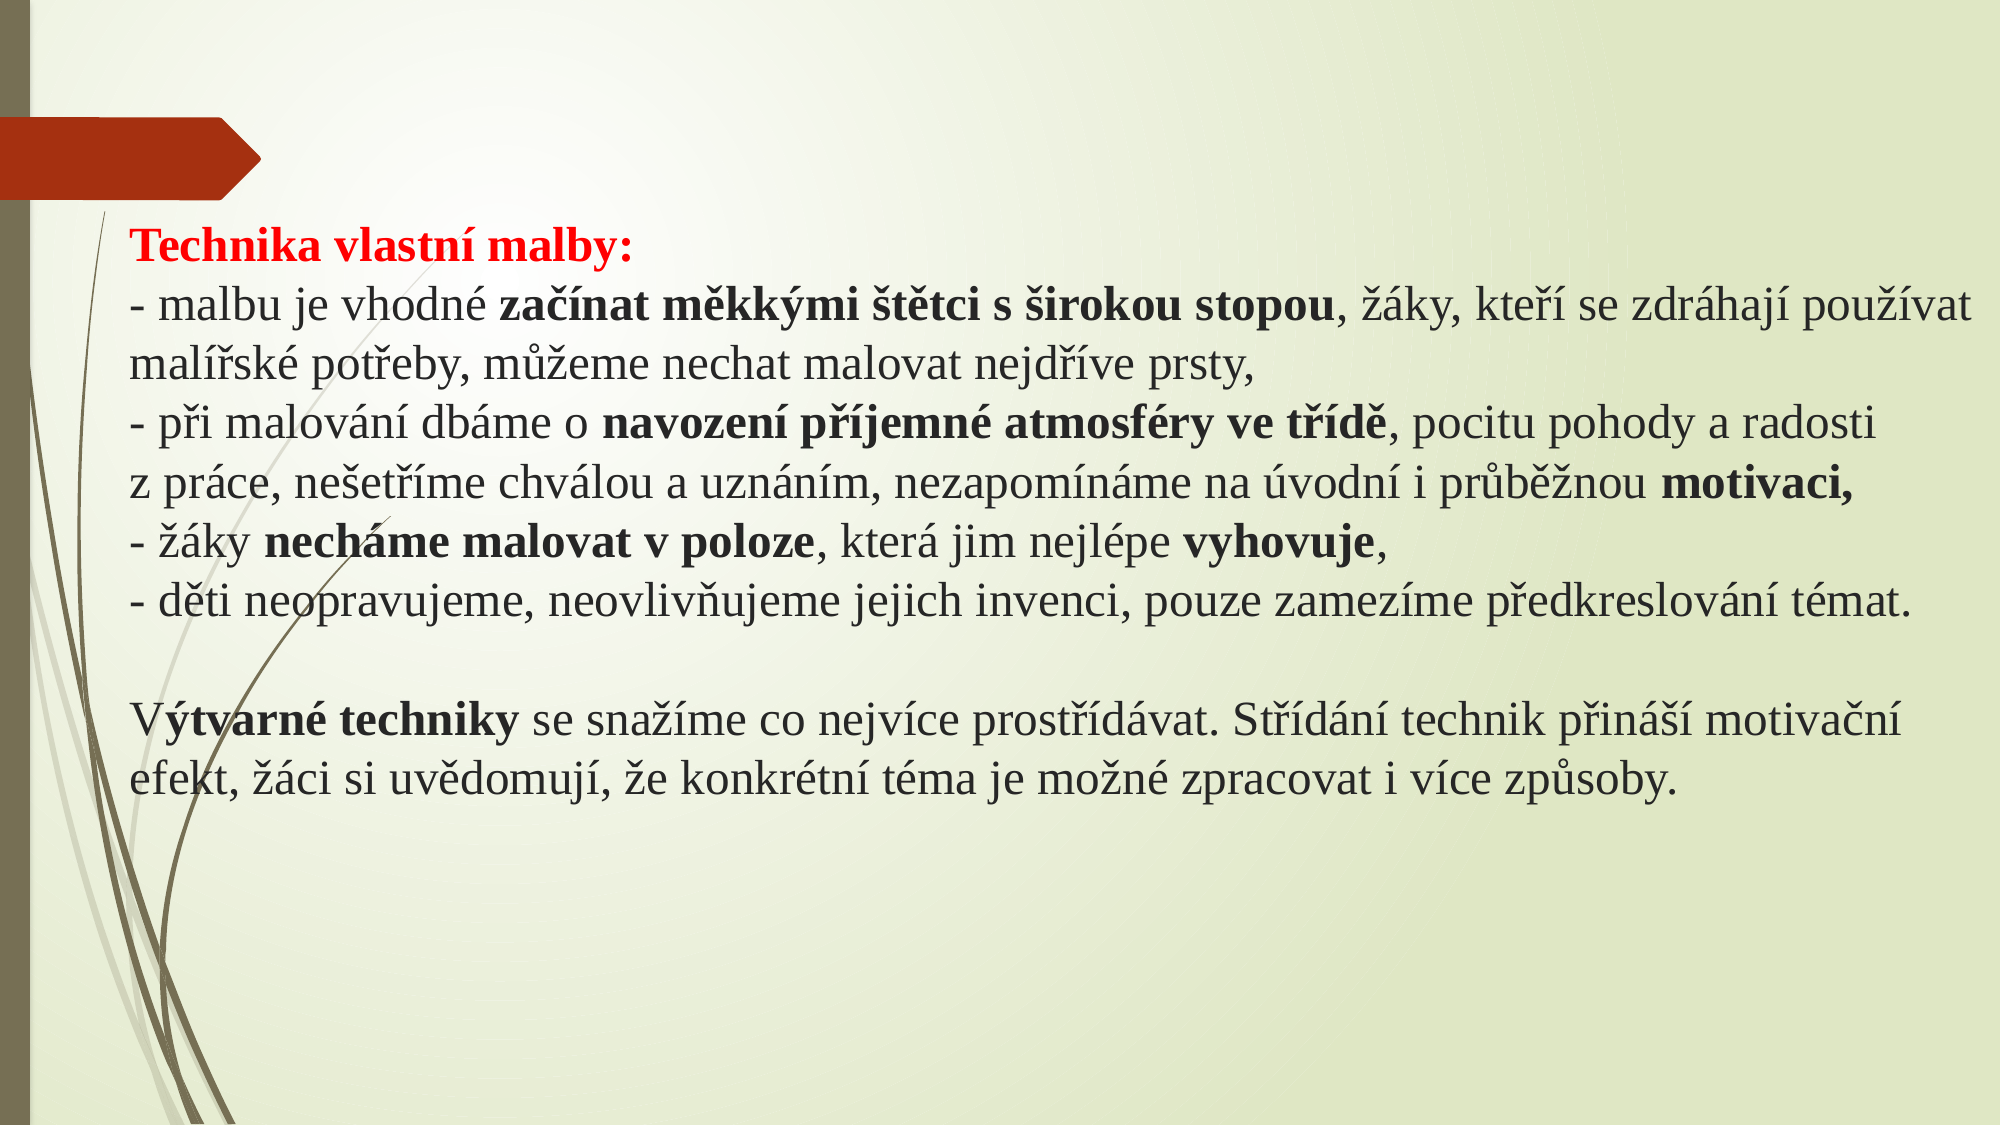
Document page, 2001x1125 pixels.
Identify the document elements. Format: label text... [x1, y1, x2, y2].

title Technika vlastní malby: - malbu je vhodné začínat měkkými štětci s širokou stopou, žáky, kteří se zdráhají používat malířské potřeby, můžeme nechat malovat nejdříve prsty, - při malování dbáme o navození příjemné atmosféry ve třídě, pocitu pohody a radosti z práce, nešetříme chválou a uznáním, nezapomínáme na úvodní i průběžnou motivaci, - žáky necháme malovat v poloze, která jim nejlépe vyhovuje, - děti neopravujeme, neovlivňujeme jejich invenci, pouze zamezíme předkreslování témat. Výtvarné techniky se snažíme co nejvíce prostřídávat. Střídání technik přináší motivační efekt, žáci si uvědomují, že konkrétní téma je možné zpracovat i více způsoby. [115, 0, 2000, 974]
